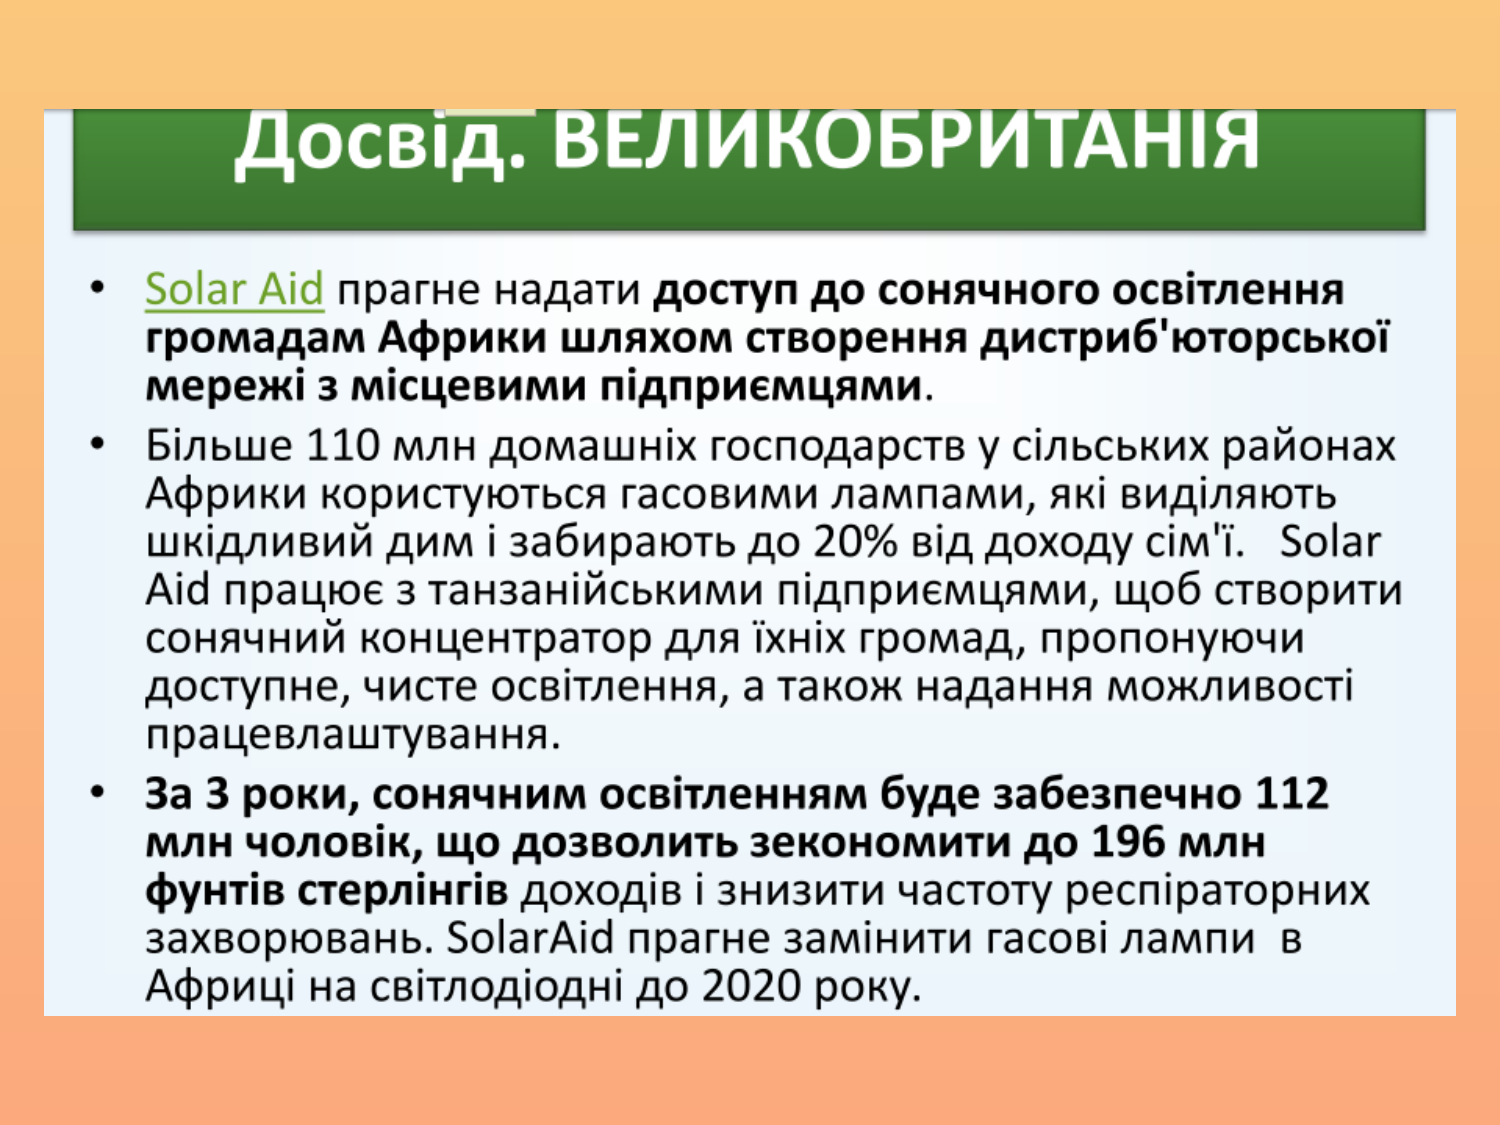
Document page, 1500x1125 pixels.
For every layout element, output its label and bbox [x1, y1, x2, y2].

picture [44, 109, 1456, 1016]
